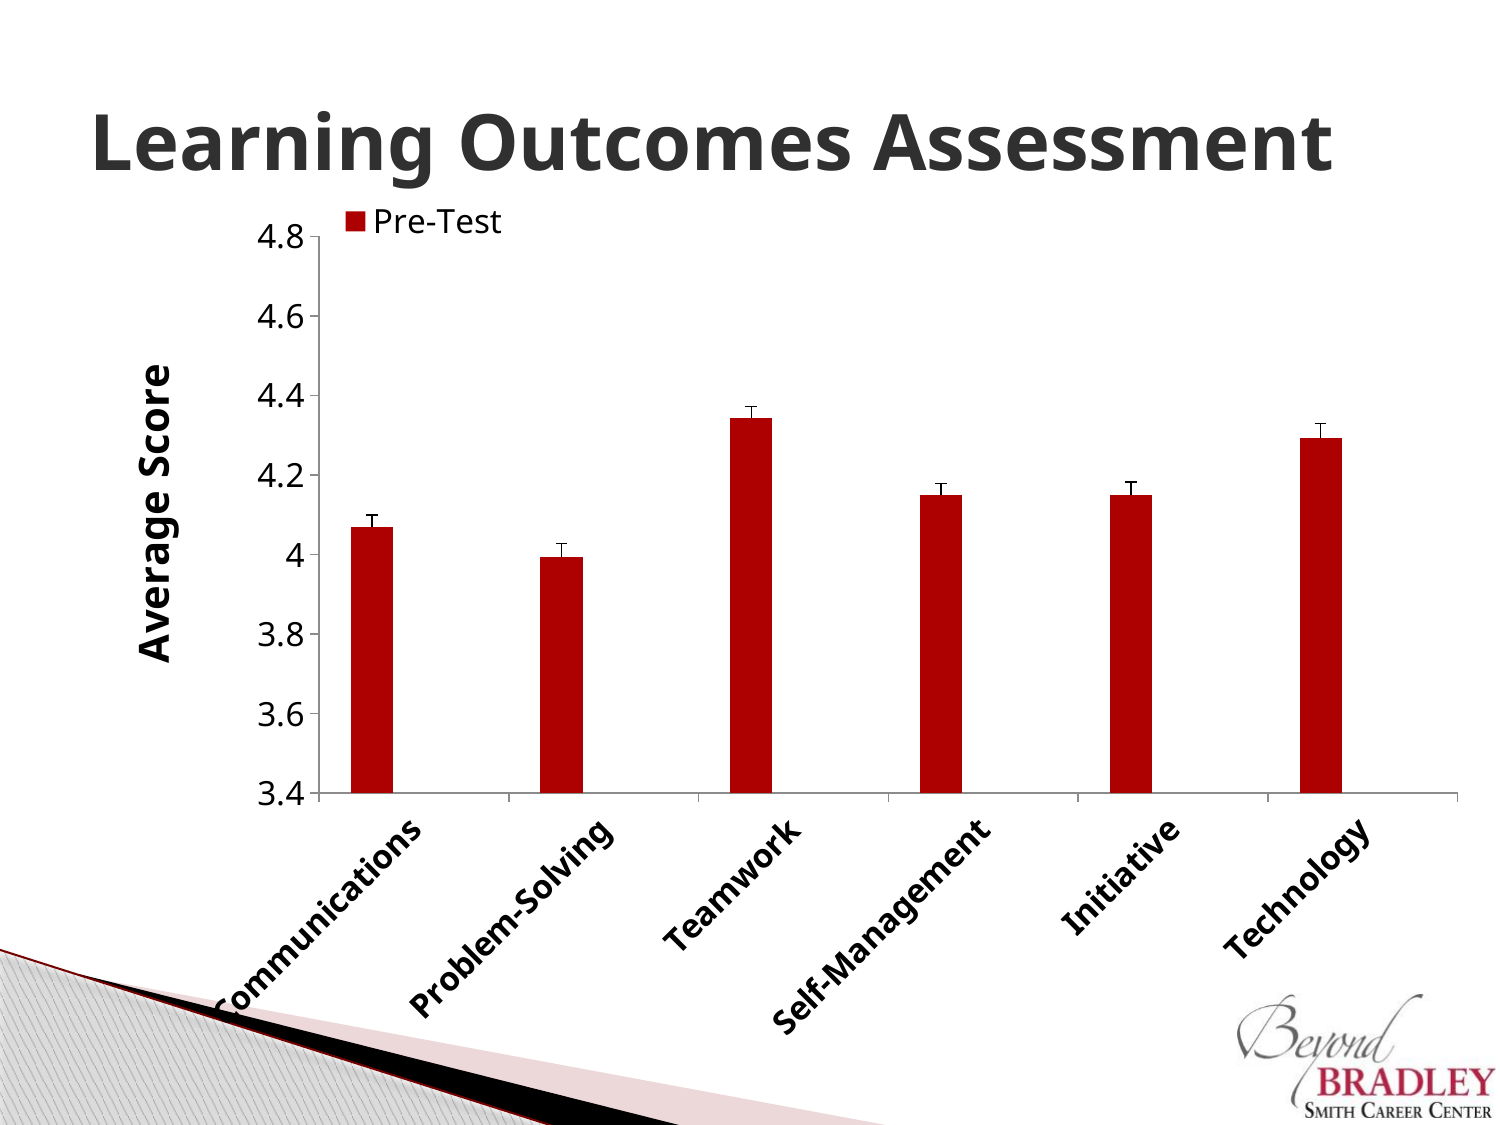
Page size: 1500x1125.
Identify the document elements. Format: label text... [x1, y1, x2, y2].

title Learning Outcomes Assessment [75, 45, 1425, 233]
chart [99, 187, 1500, 1063]
picture [1237, 1063, 1496, 1118]
